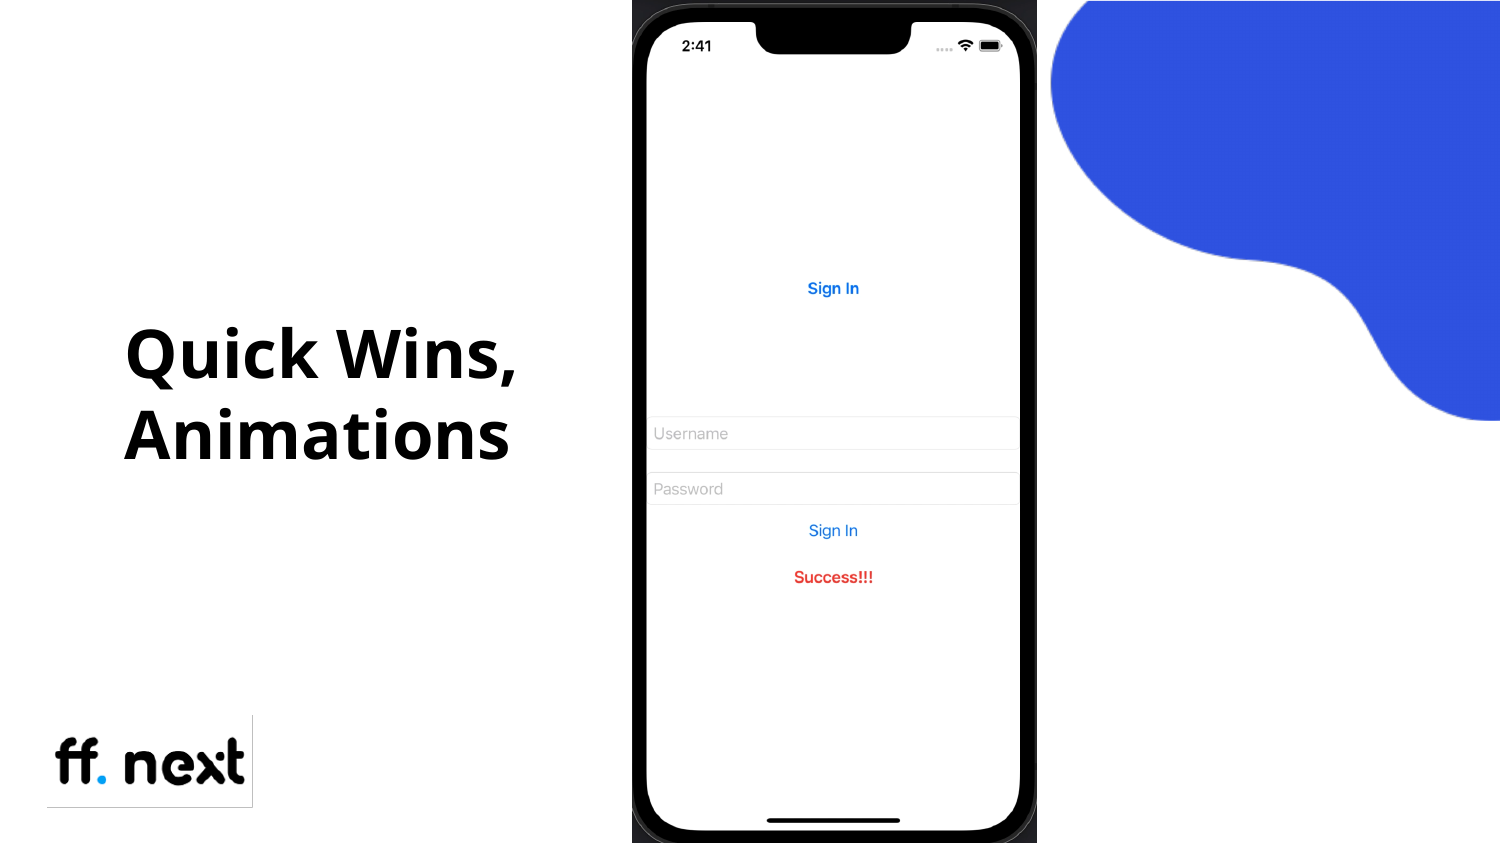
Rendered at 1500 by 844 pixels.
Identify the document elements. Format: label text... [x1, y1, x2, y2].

picture [46, 713, 253, 809]
picture [1049, 0, 1500, 422]
title Quick Wins, Animations [109, 296, 626, 483]
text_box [631, 0, 1038, 844]
